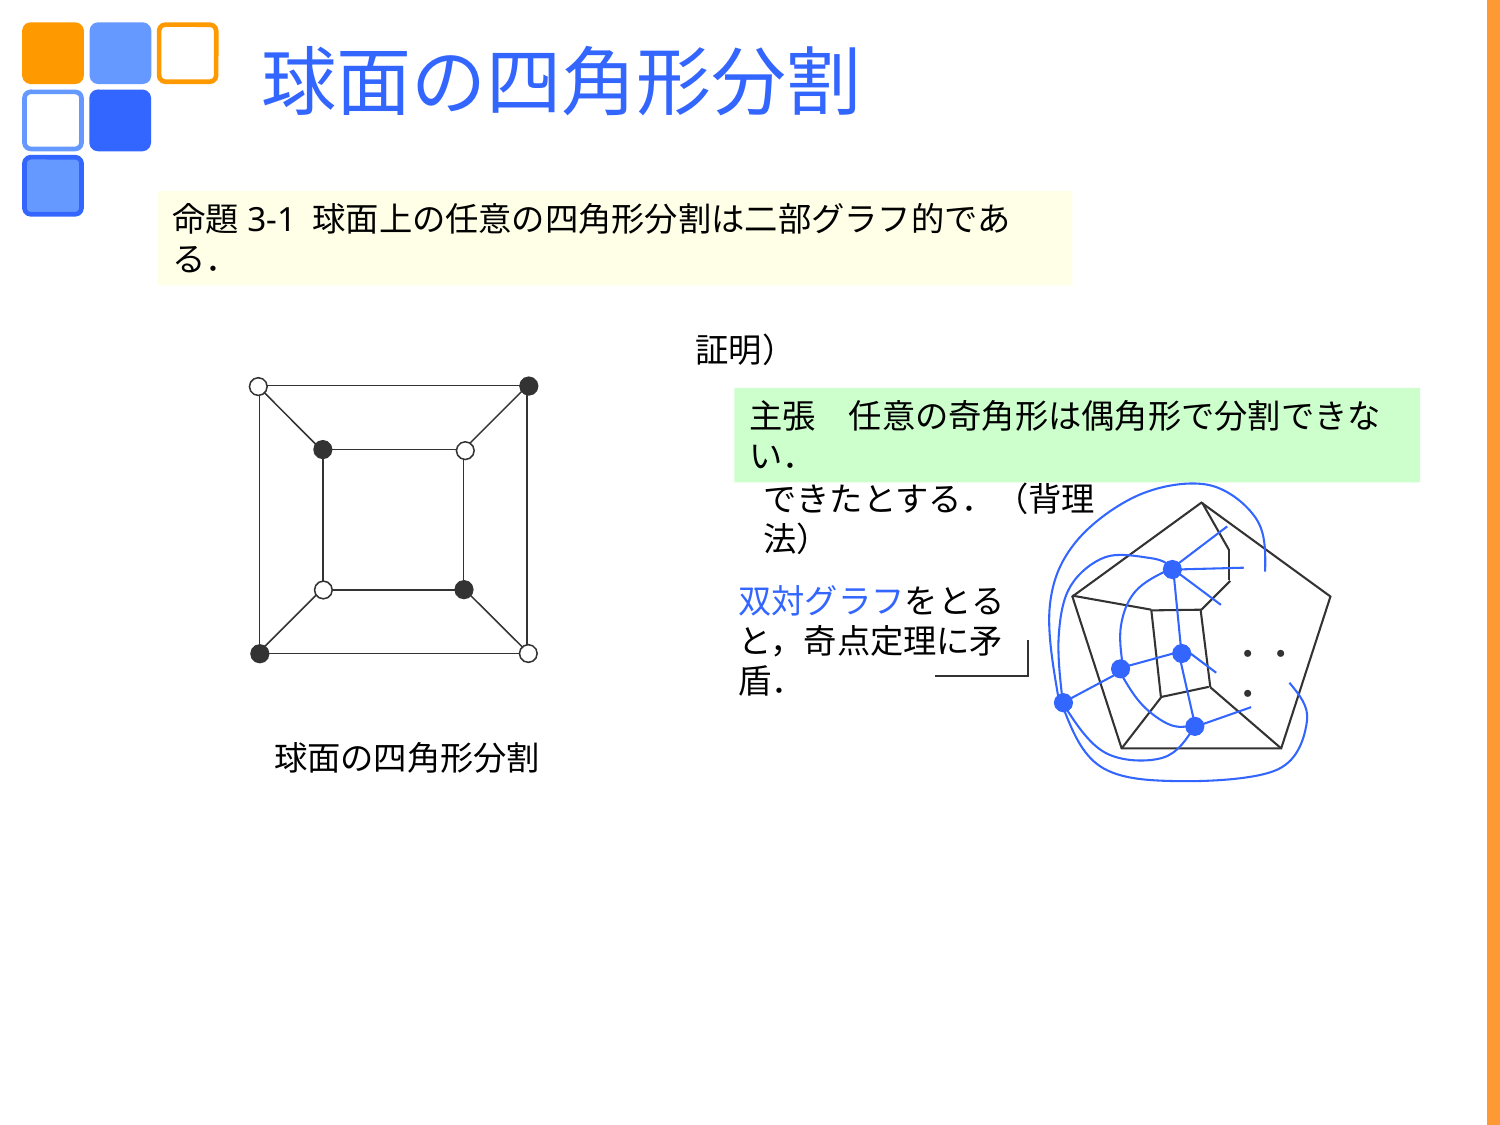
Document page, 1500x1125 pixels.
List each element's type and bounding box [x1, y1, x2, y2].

text_box [723, 572, 1031, 709]
text_box [246, 26, 1312, 133]
text_box [249, 377, 538, 663]
text_box [258, 729, 589, 786]
text_box [157, 190, 1073, 286]
text_box [680, 321, 847, 377]
text_box [733, 387, 1421, 783]
